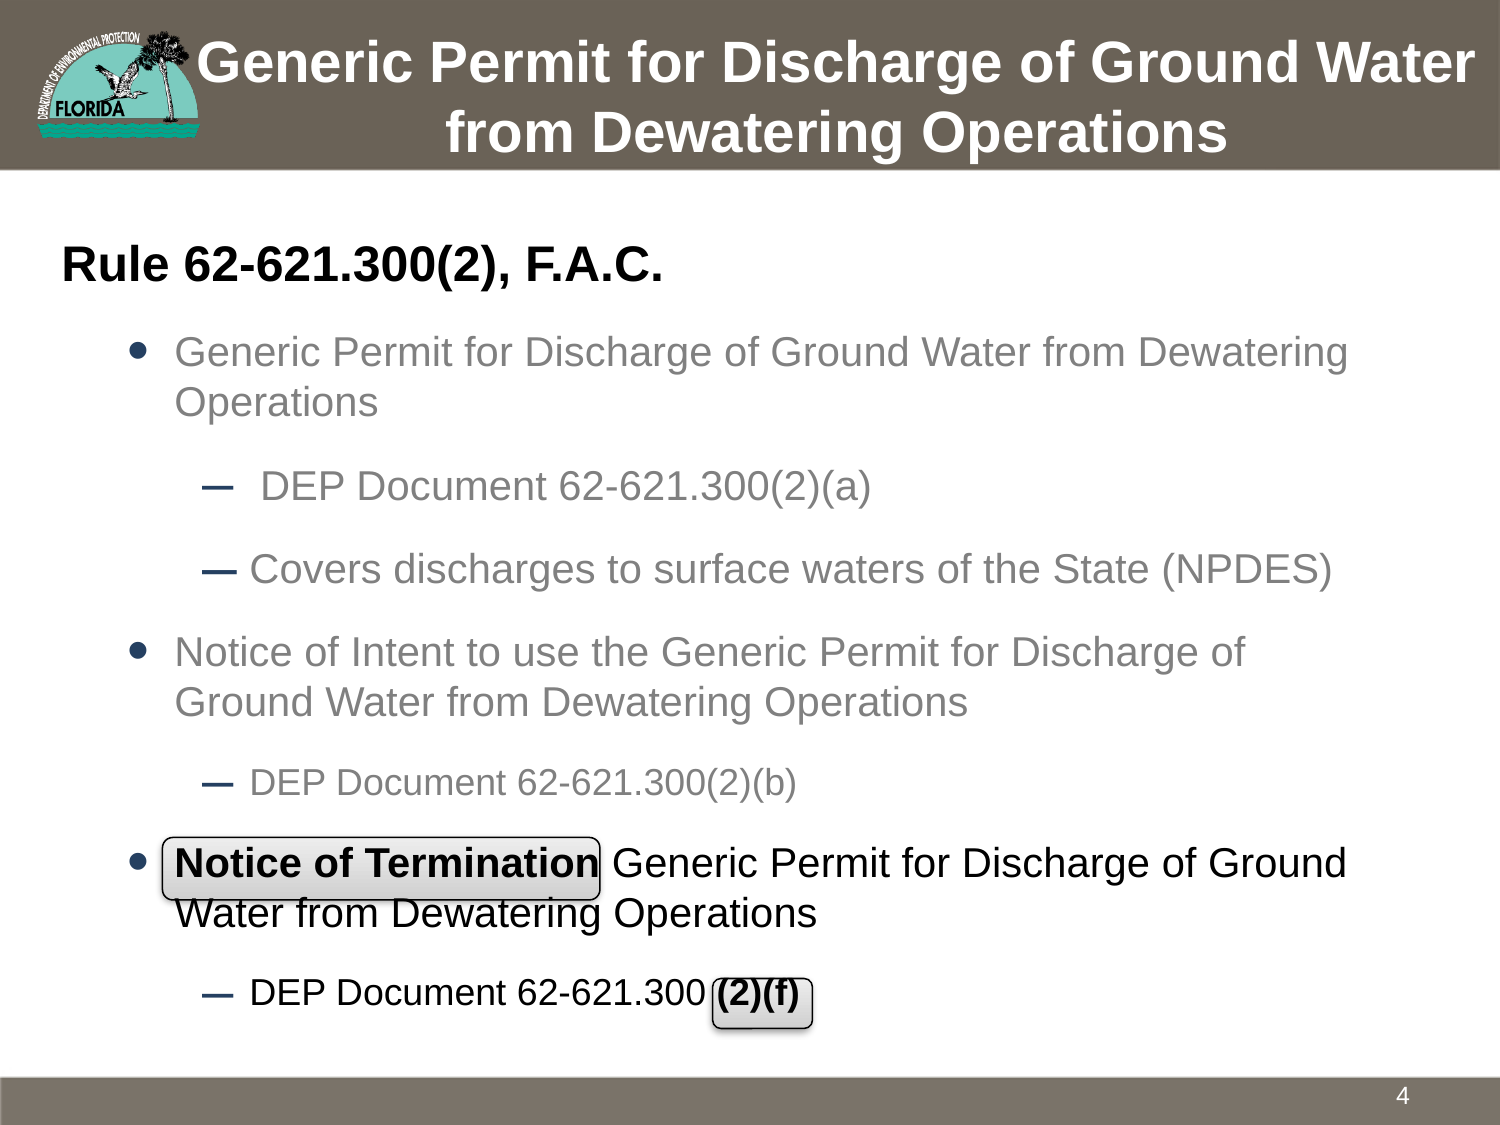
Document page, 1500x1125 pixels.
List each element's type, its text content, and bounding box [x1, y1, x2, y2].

list Rule 62-621.300(2), F.A.C. Generic Permit for Discharge of Ground Water from Dewatering Operations DEP Document 62-621.300(2)(a) Covers discharges to surface waters of the State (NPDES) Notice of Intent to use the Generic Permit for Discharge of Ground Water from Dewatering Operations DEP Document 62-621.300(2)(b) Notice of Termination Generic Permit for Discharge of Ground Water from Dewatering Operations DEP Document 62-621.300 (2)(f) [37, 224, 1400, 1066]
title Generic Permit for Discharge of Ground Water from Dewatering Operations [174, 0, 1500, 189]
slide_number 4 [1074, 1065, 1425, 1125]
picture [0, 0, 1500, 1125]
